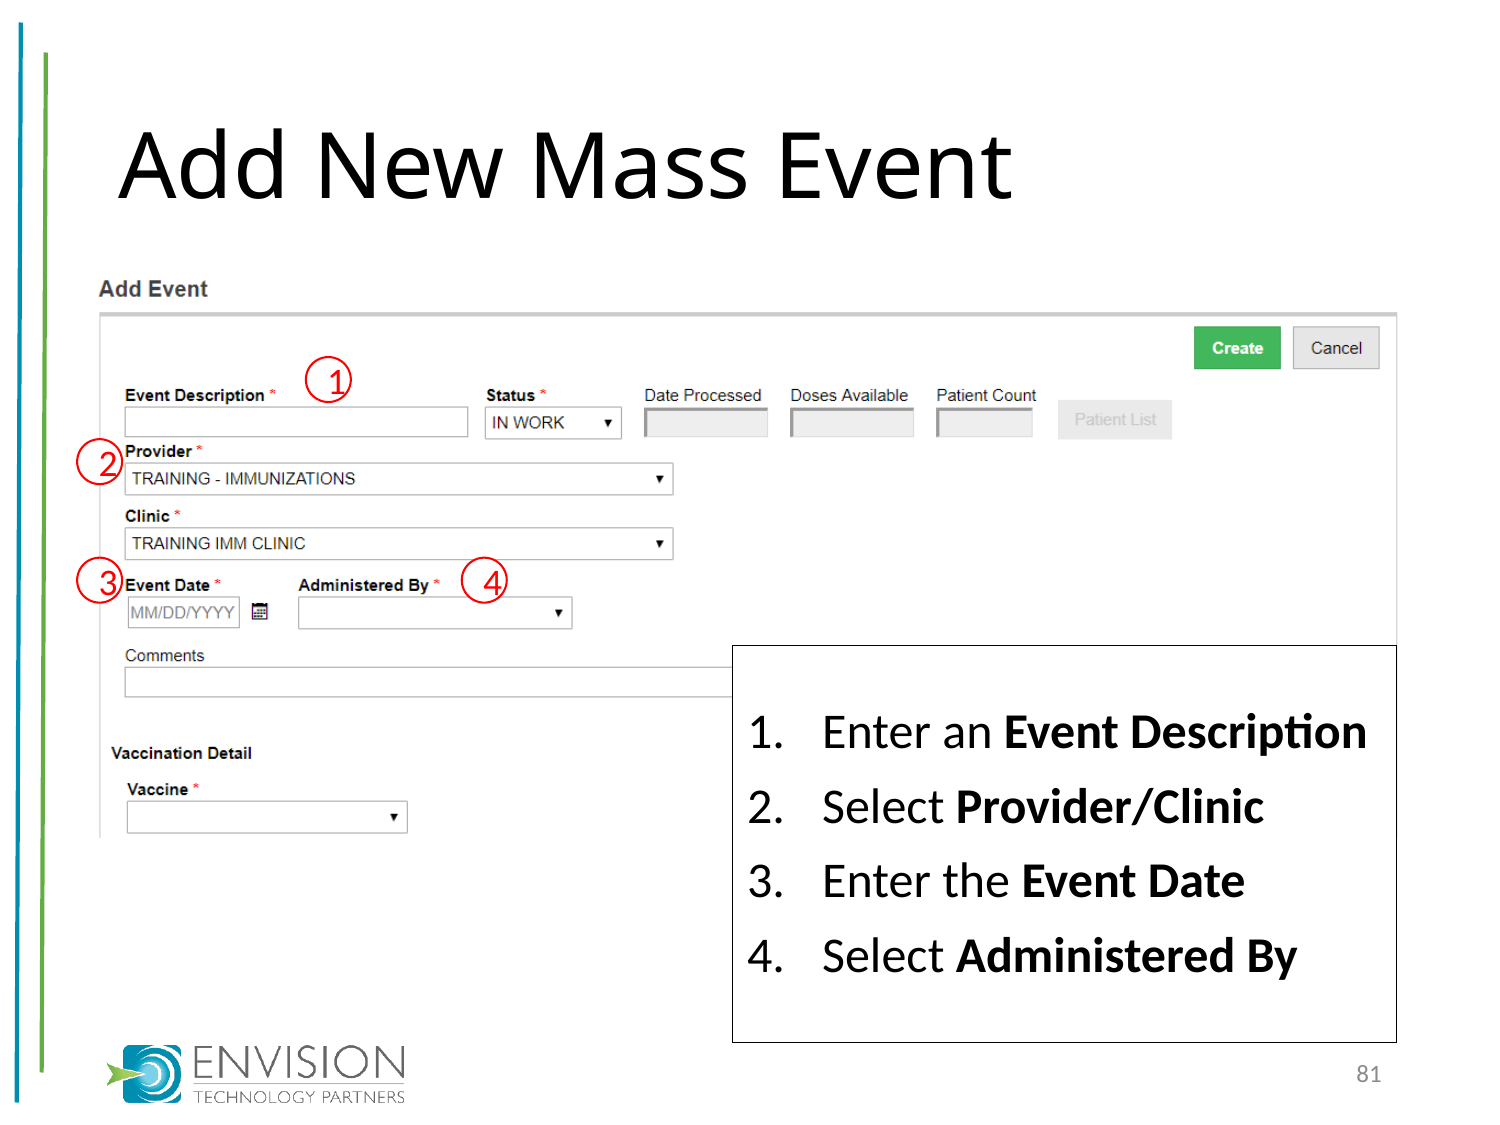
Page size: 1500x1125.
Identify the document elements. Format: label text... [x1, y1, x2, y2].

picture [149, 1045, 404, 1103]
text_box 3 [76, 557, 95, 604]
title Add New Mass Event [103, 59, 1397, 277]
text_box Enter an Event Description Select Provider/Clinic Enter the Event Date Select Administered By [732, 839, 1397, 1043]
picture [103, 1045, 174, 1103]
slide_number 81 [1059, 1043, 1397, 1103]
text_box 2 [76, 438, 95, 485]
picture [95, 277, 1405, 839]
